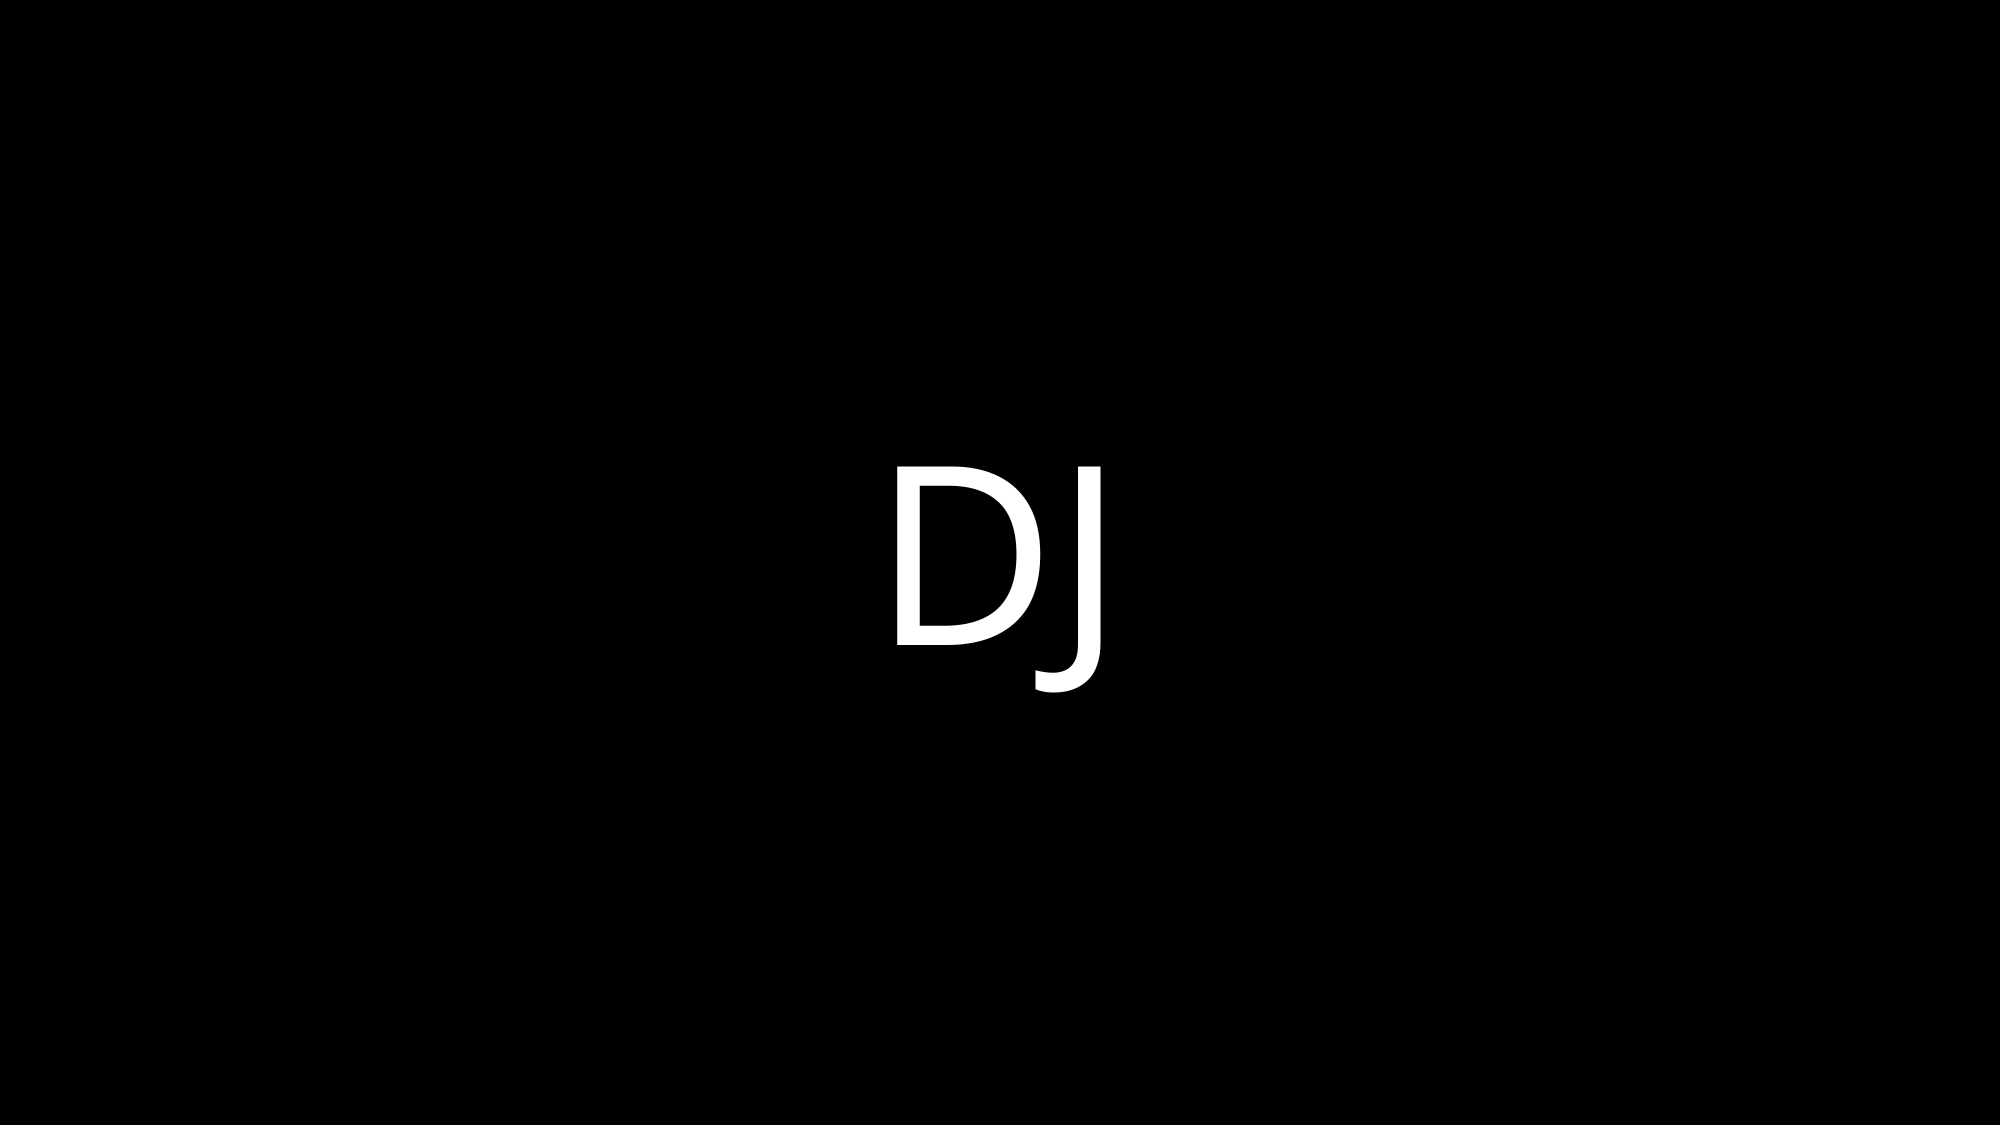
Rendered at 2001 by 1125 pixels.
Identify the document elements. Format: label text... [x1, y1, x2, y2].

title DJ [248, 315, 1749, 708]
